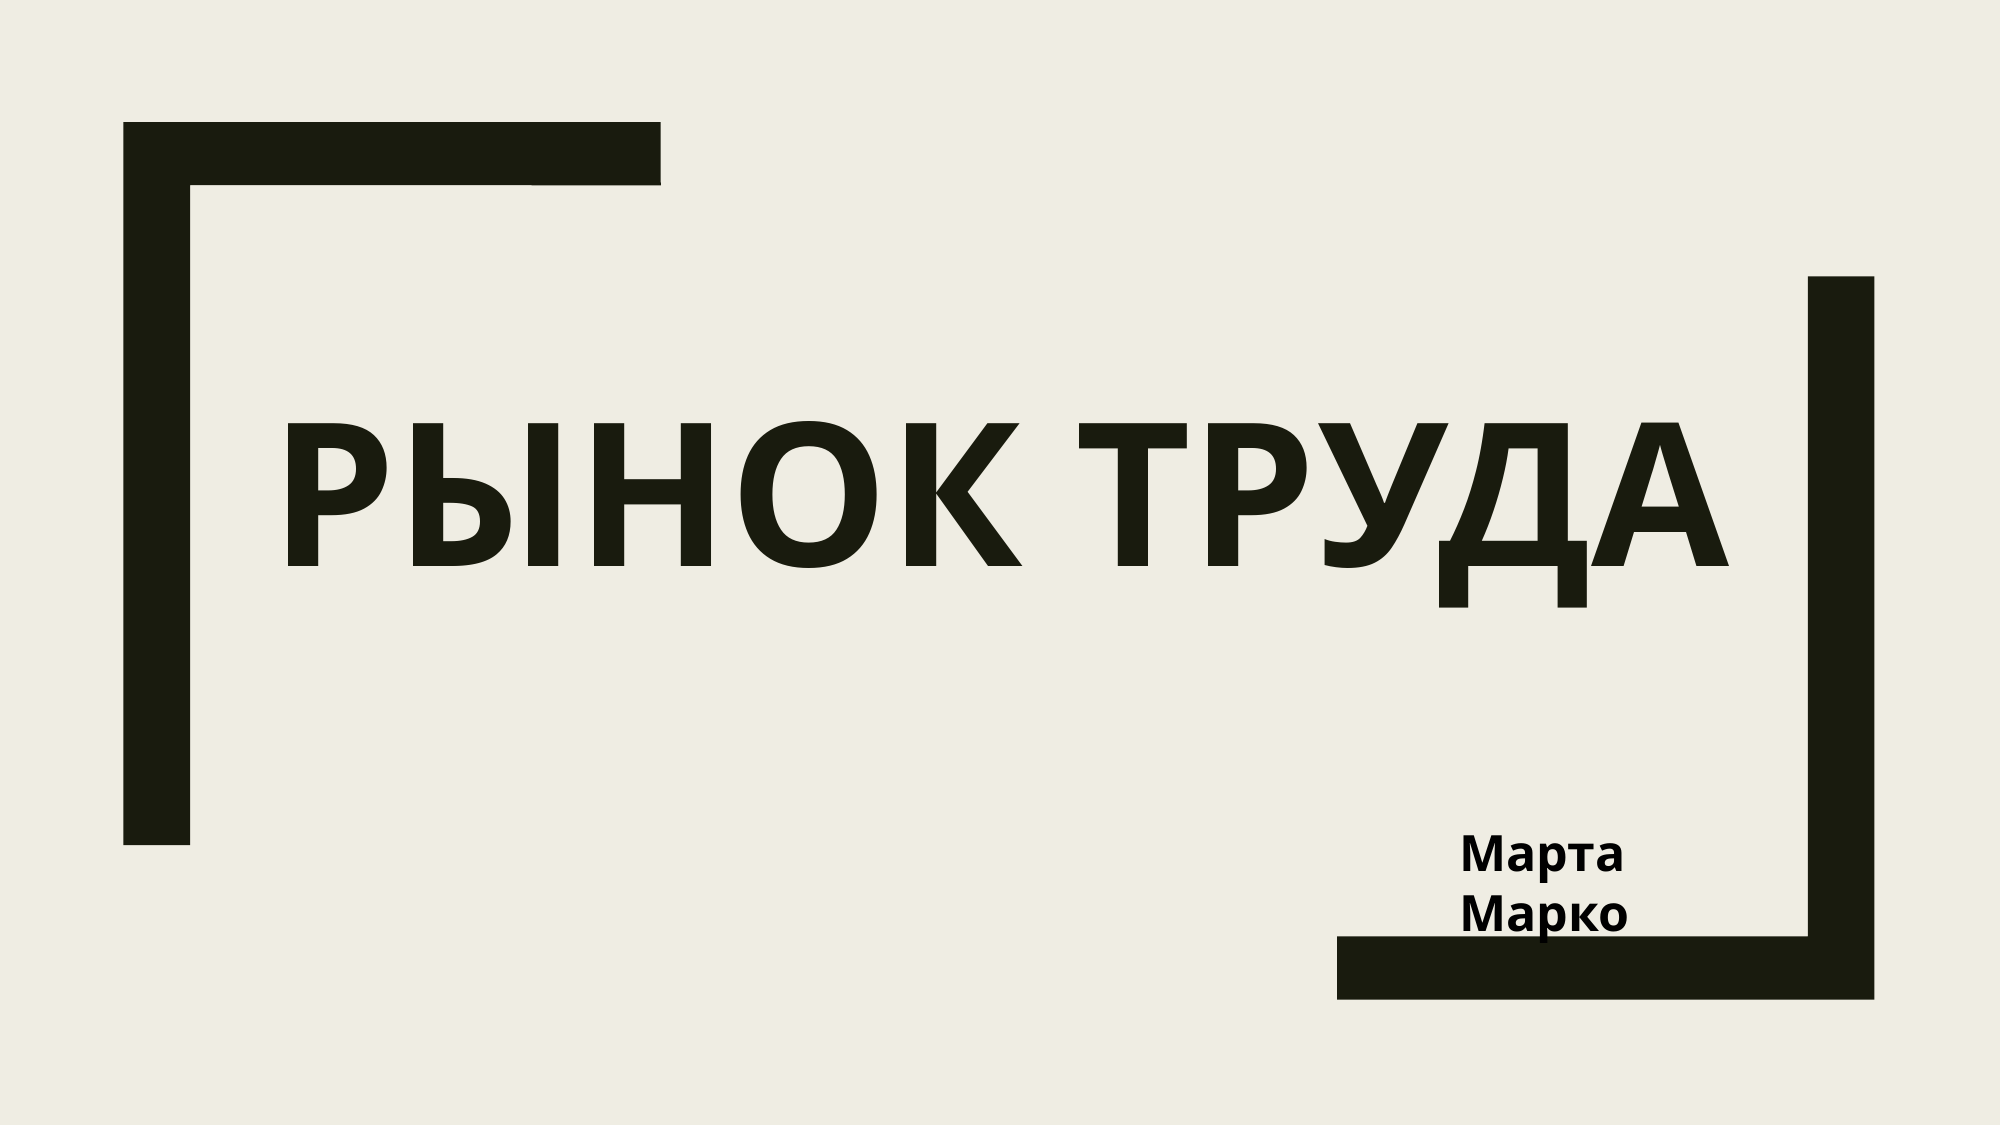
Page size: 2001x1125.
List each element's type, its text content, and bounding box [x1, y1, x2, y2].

title РЫНОК ТРУДА [244, 456, 1756, 617]
text_box Марта Марко [1444, 813, 1795, 949]
